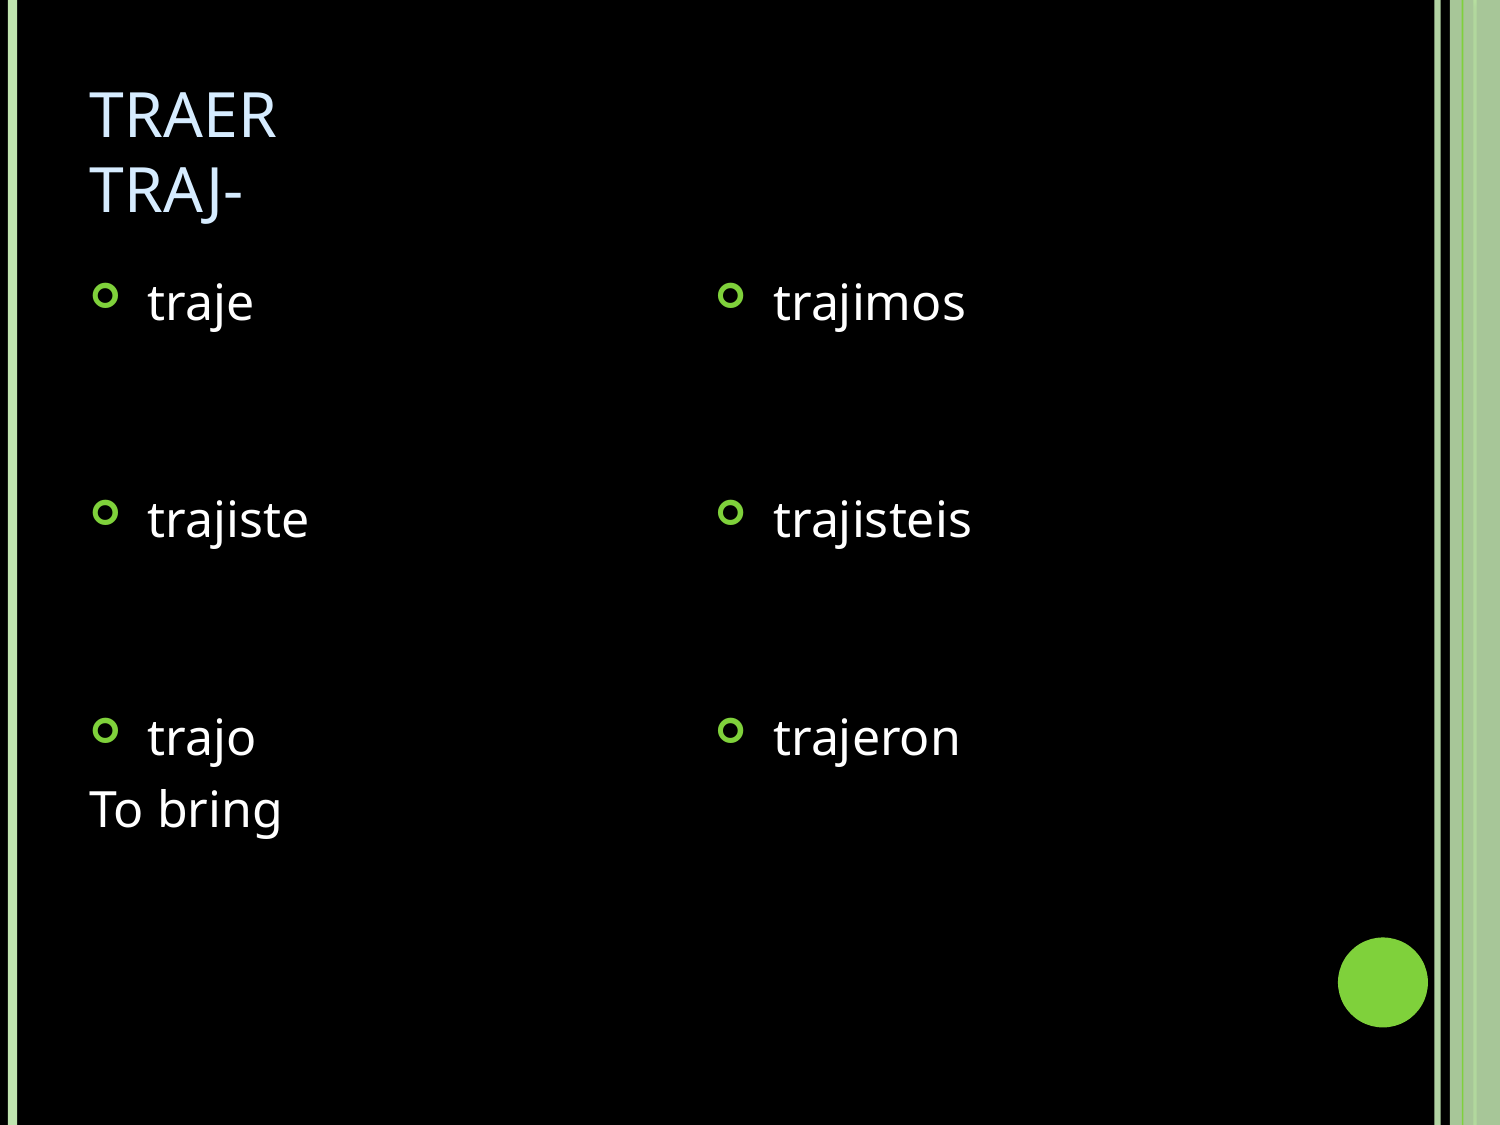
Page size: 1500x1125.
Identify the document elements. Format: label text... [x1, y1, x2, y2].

list trajimos trajisteis trajeron [700, 262, 1301, 1013]
list traje trajiste trajo To bring [75, 262, 675, 1013]
title TRAER traj- [75, 45, 1300, 233]
